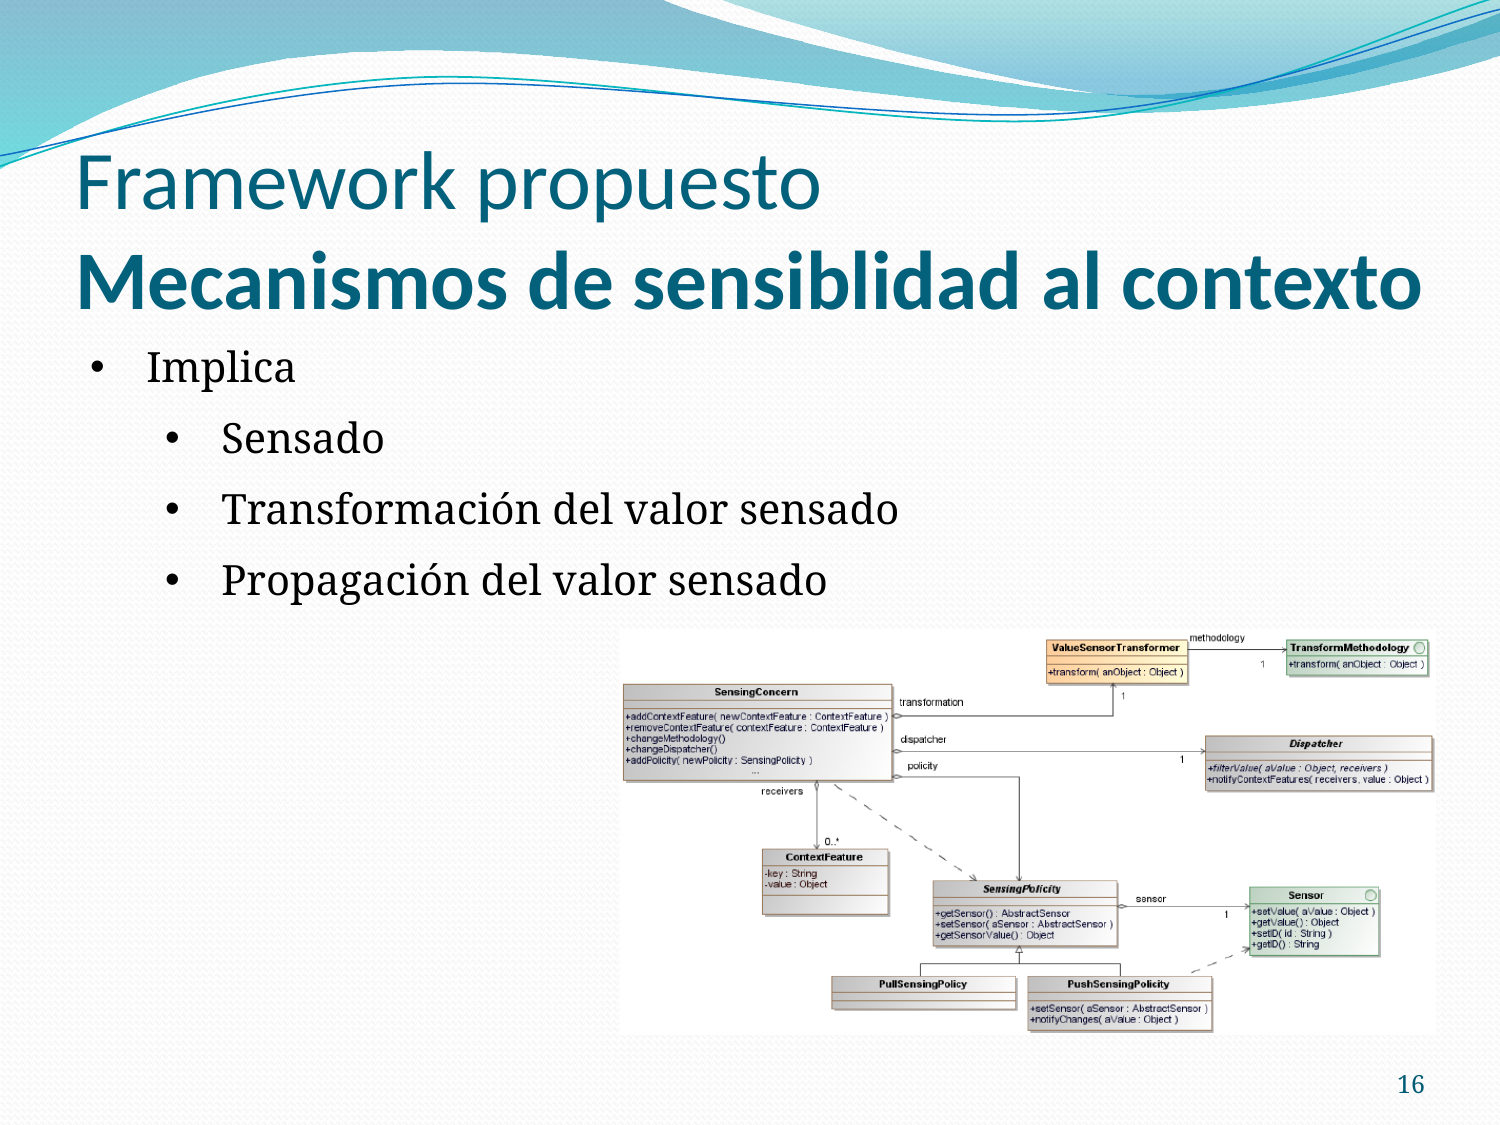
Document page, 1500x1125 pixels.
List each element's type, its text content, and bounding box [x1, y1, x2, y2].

title Framework propuesto Mecanismos de sensiblidad al contexto [75, 138, 1500, 327]
list Prototipo 1 (3 context features - 3 mecanismos de sensado por separados) [612, 631, 1425, 1048]
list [619, 629, 1436, 1036]
text_box Implica Sensado Transformación del valor sensado Propagación del valor sensado [74, 333, 1425, 1125]
